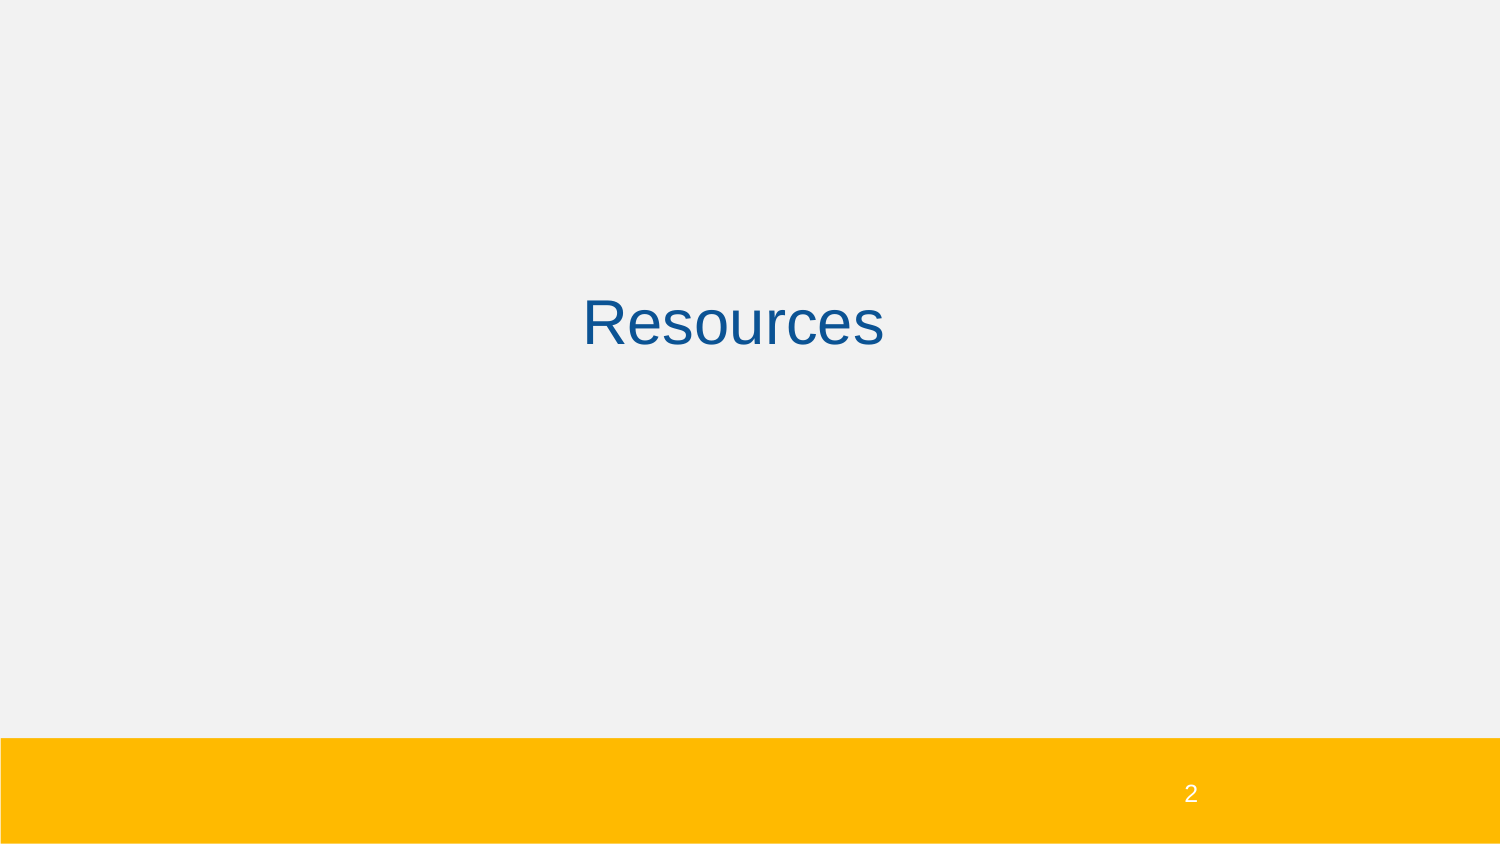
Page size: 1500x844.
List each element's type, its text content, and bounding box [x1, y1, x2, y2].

title Resources [267, 271, 1217, 348]
slide_number 2 [978, 764, 1199, 821]
